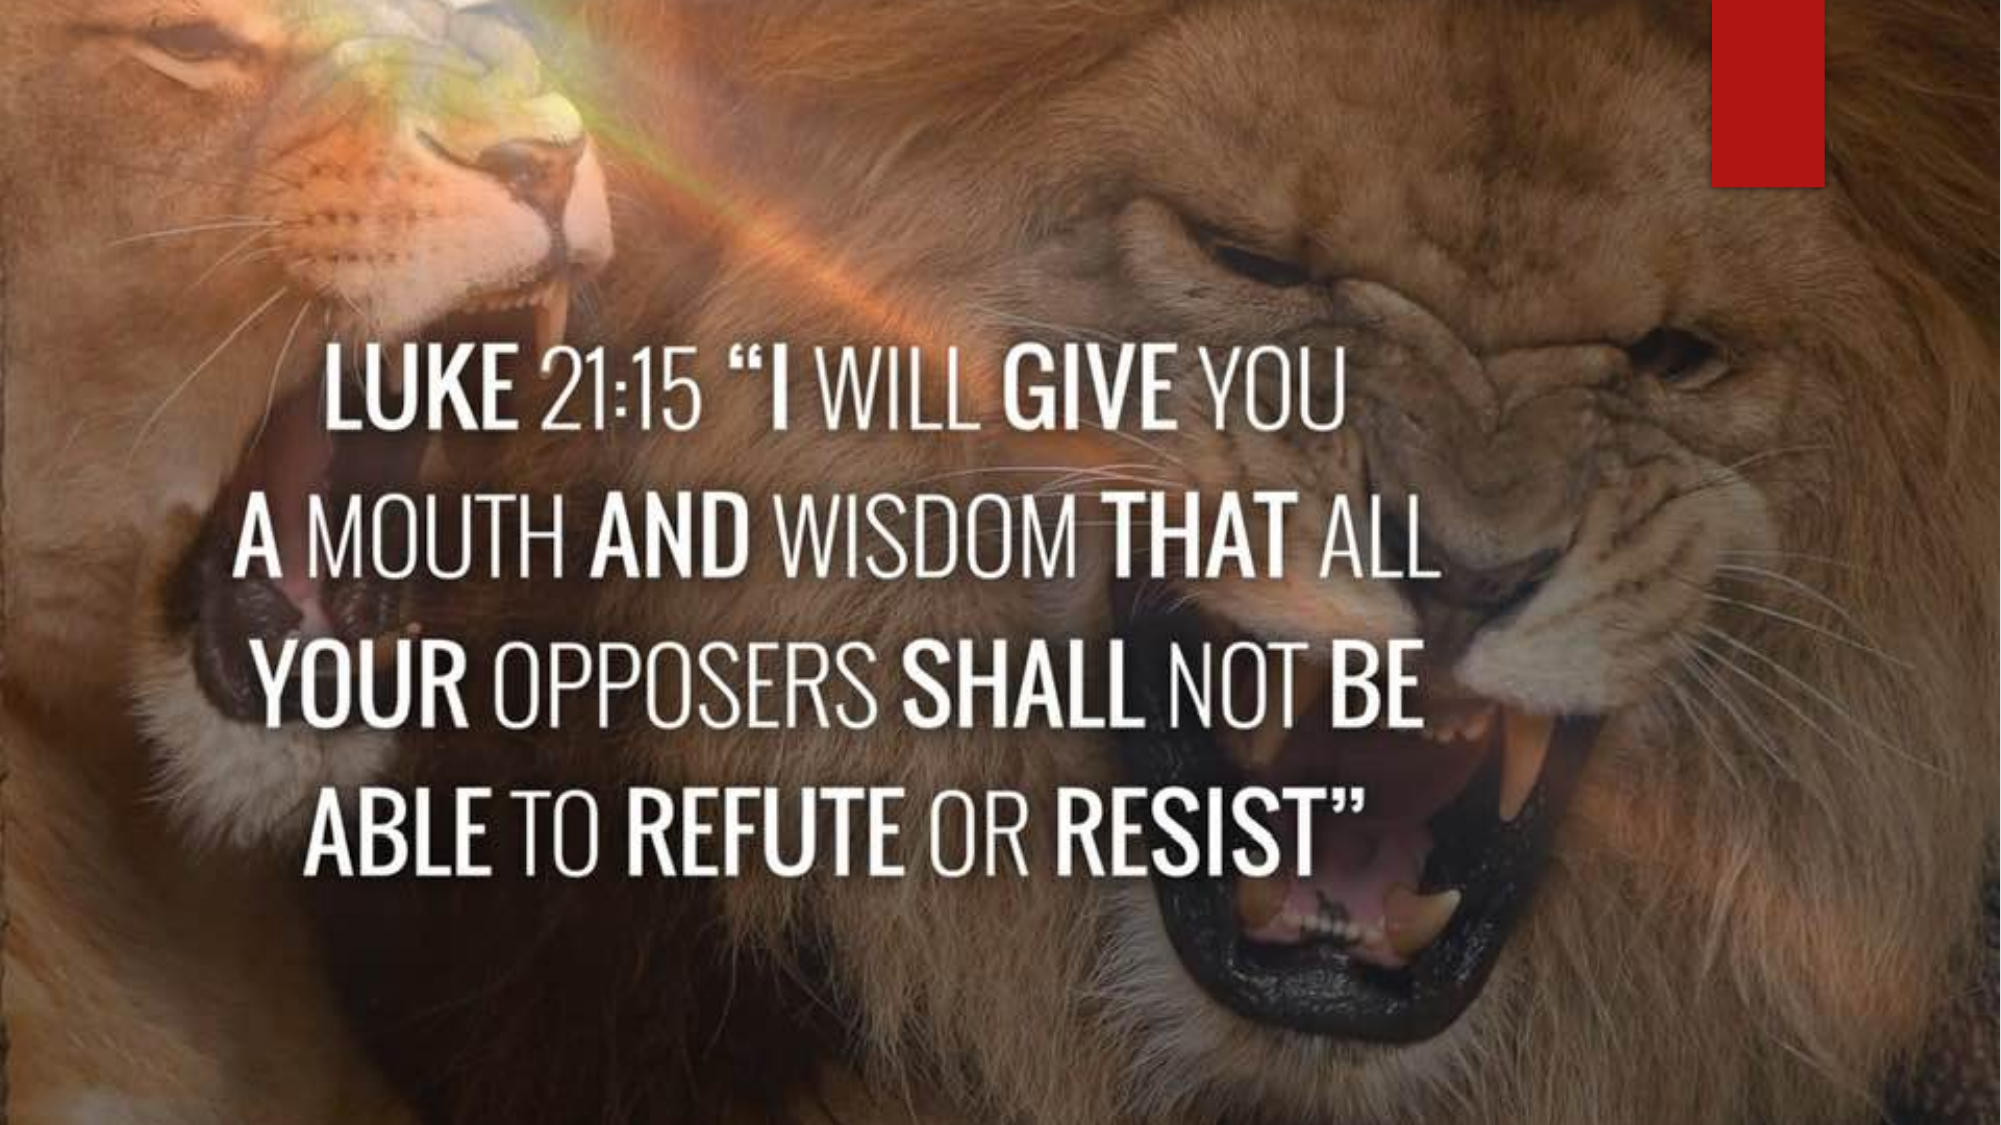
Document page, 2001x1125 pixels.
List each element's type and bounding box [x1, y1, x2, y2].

list [0, 0, 2000, 1125]
